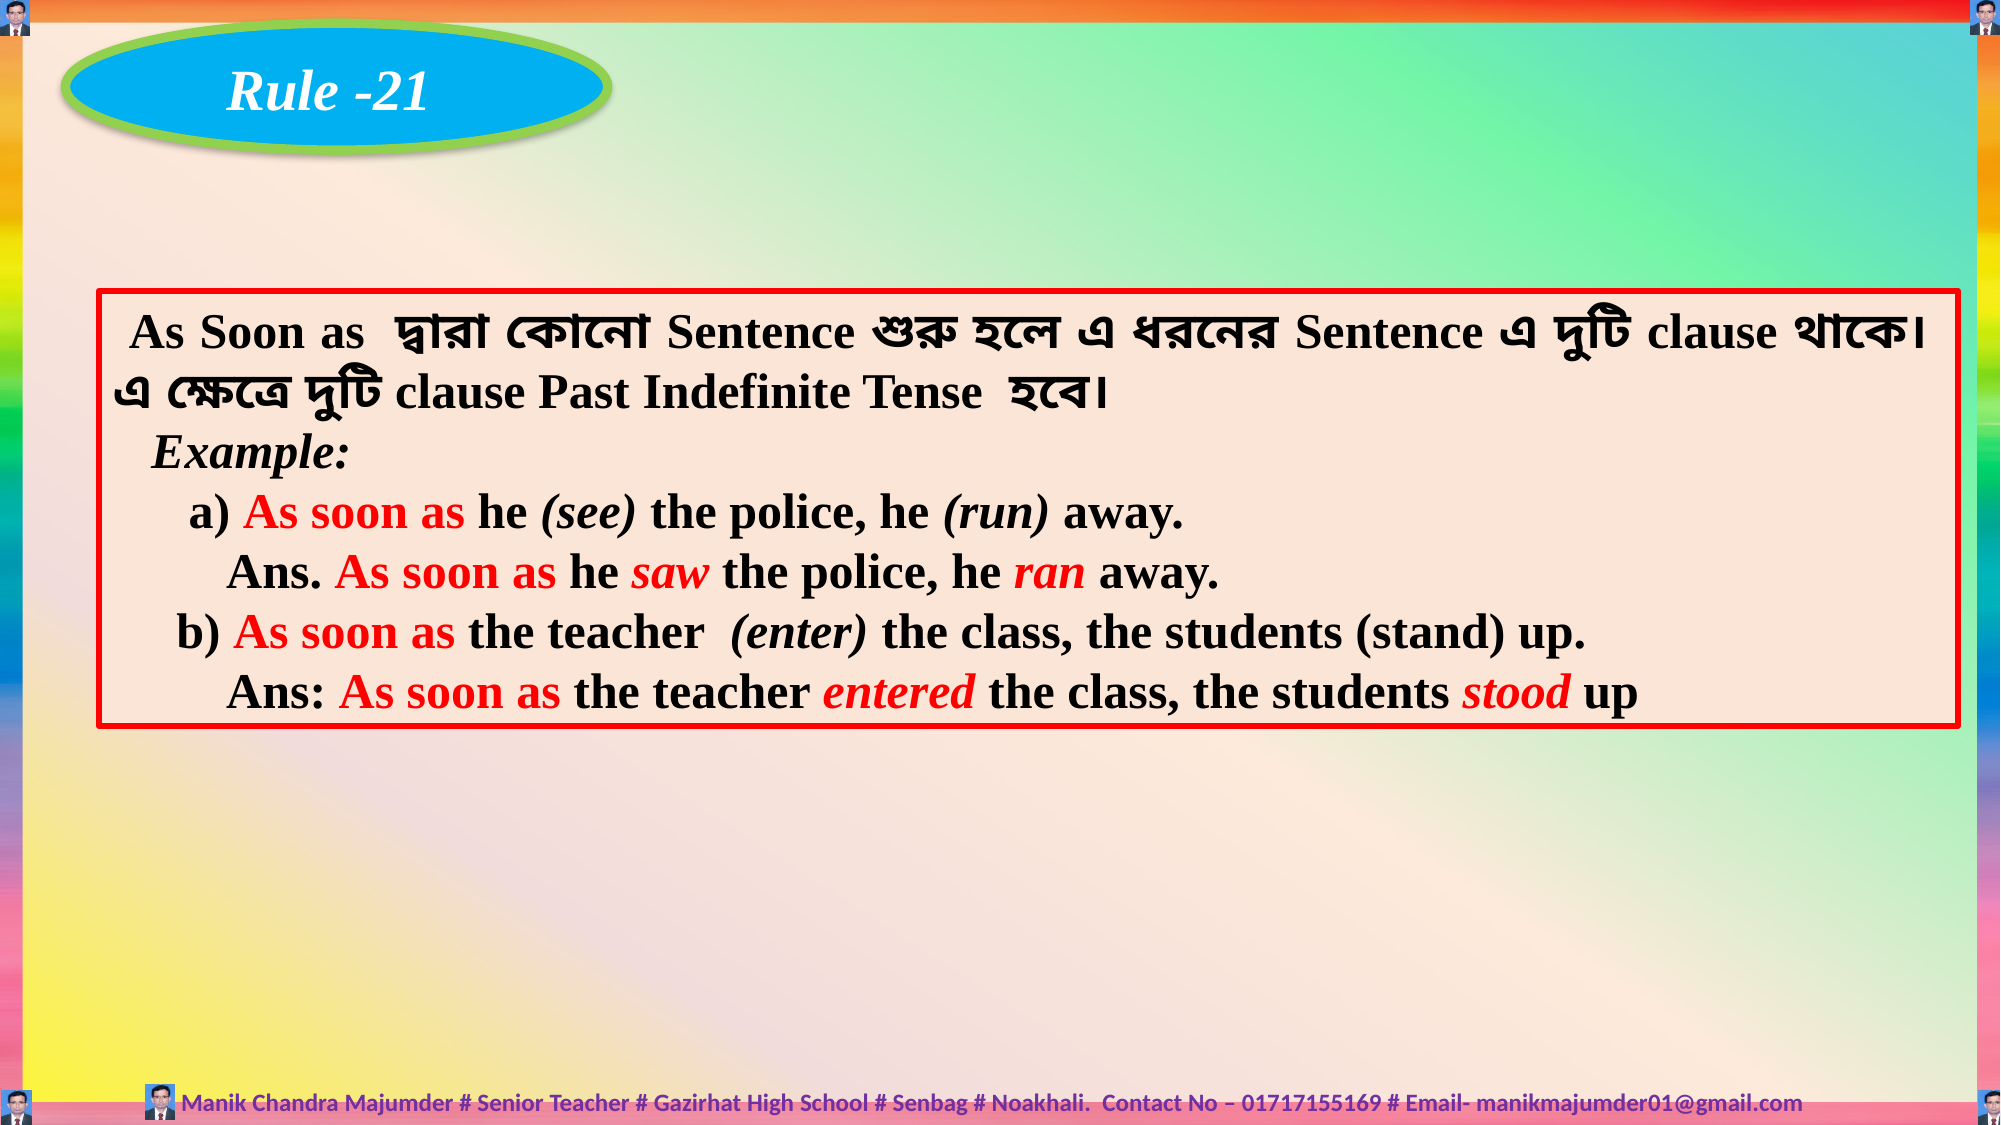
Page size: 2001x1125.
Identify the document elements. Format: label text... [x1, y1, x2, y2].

text_box Rule -21 [64, 22, 609, 152]
picture [0, 0, 2001, 1125]
text_box As Soon as দ্বারা কোনো Sentence শুরু হলে এ ধরনের Sentence এ দুটি clause থাকে। এ ক্ষেত্রে দুটি clause Past Indefinite Tense হবে। Example: a) As soon as he (see) the police, he (run) away. Ans. As soon as he saw the police, he ran away. b) As soon as the teacher (enter) the class, the students (stand) up. Ans: As soon as the teacher entered the class, the students stood up [98, 290, 1958, 726]
